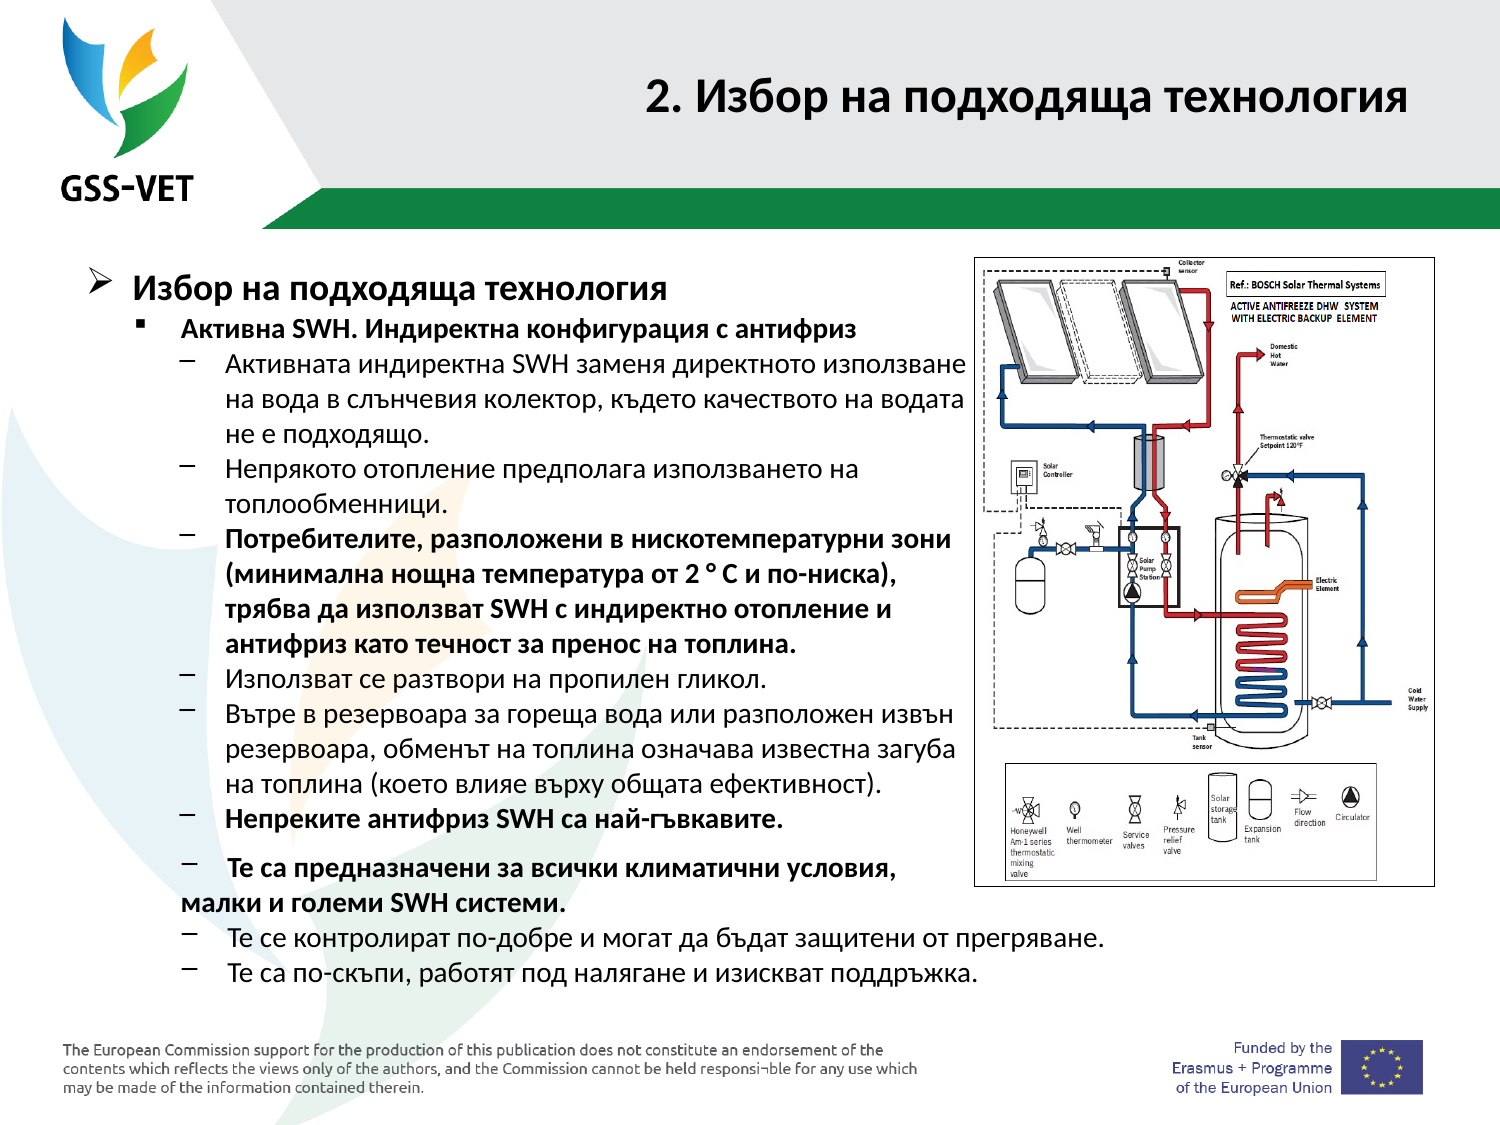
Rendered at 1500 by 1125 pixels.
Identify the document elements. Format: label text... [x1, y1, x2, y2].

picture [0, 0, 1500, 1125]
text_box Те са предназначени за всички климатични условия, малки и големи SWH системи. Те се контролират по-добре и могат да бъдат защитени от прегряване. Те са по-скъпи, работят под налягане и изискват поддръжка. [121, 841, 1426, 996]
text_box Активна SWH. Индиректна конфигурация с антифриз Активната индиректна SWH заменя директното използване на вода в слънчевия колектор, където качеството на водата не е подходящо. Непрякото отопление предполага използването на топлообменници. Потребителите, разположени в нискотемпературни зони (минимална нощна температура от 2 ° C и по-ниска), трябва да използват SWH с индиректно отопление и антифриз като течност за пренос на топлина. Използват се разтвори на пропилен гликол. Вътре в резервоара за гореща вода или разположен извън резервоара, обменът на топлина означава известна загуба на топлина (което влияе върху общата ефективност). Непреките антифриз SWH са най-гъвкавите. [119, 302, 969, 842]
text_box Избор на подходяща технология [71, 255, 880, 316]
title 2. Избор на подходяща технология [324, 0, 1425, 185]
